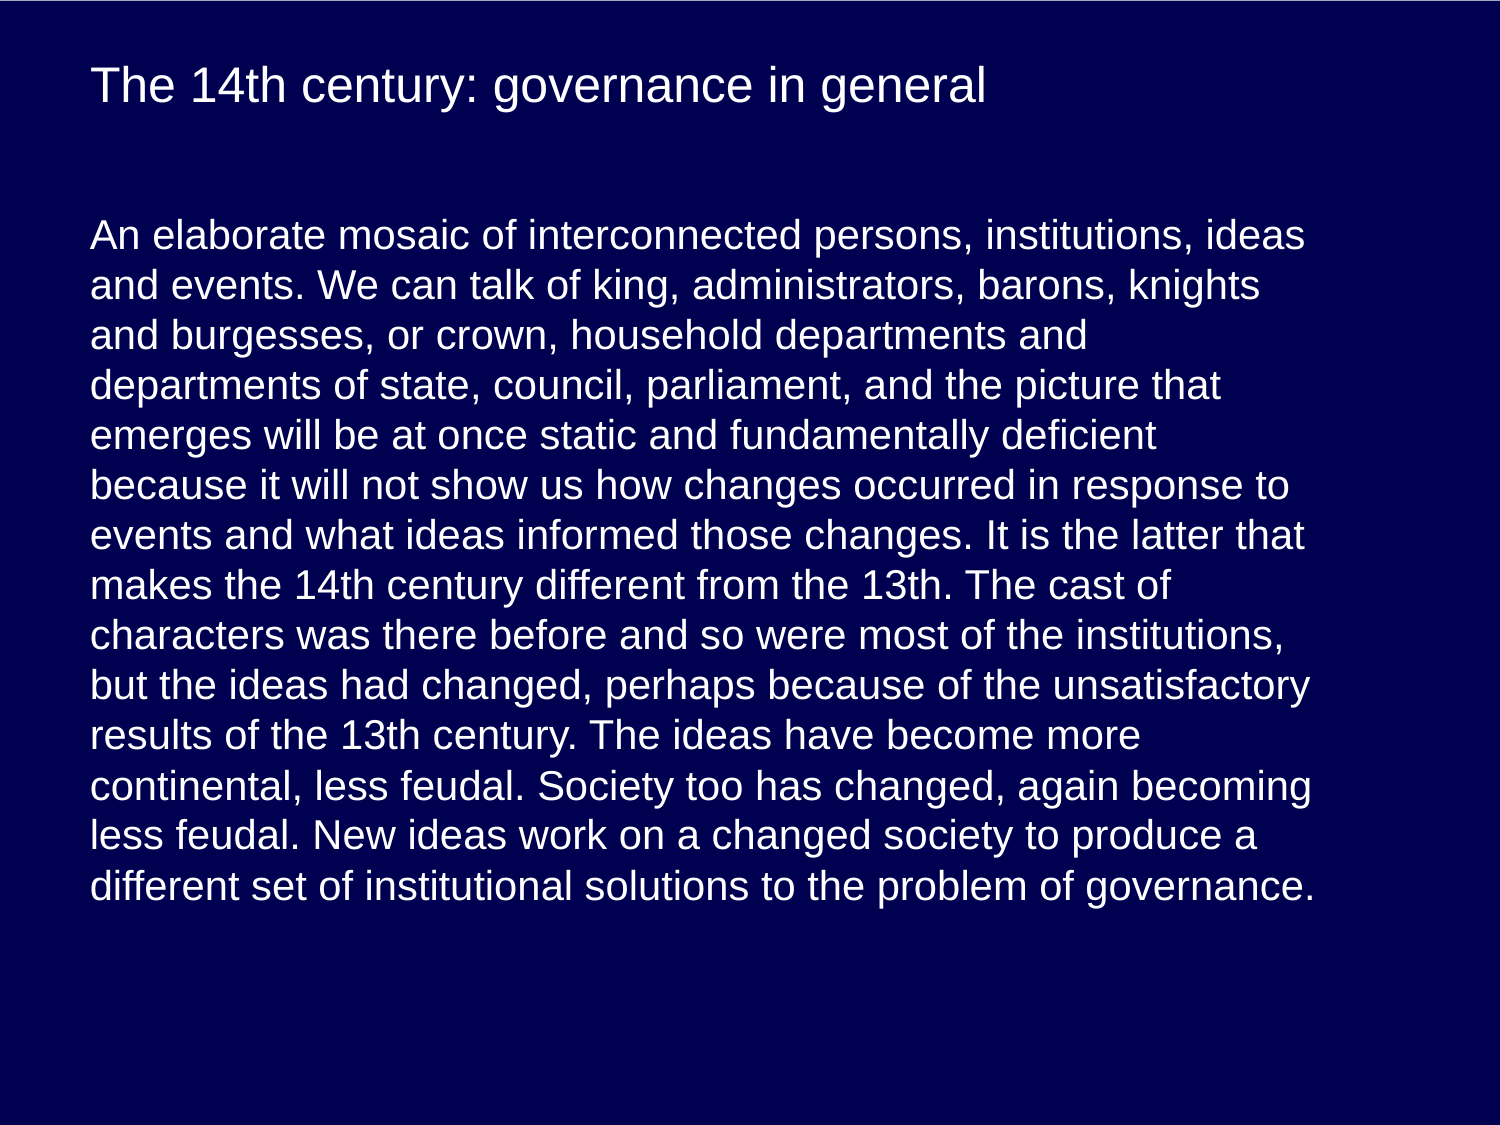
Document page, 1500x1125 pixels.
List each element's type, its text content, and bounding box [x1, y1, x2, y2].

title The 14th century: governance in general [75, 45, 1425, 120]
text_box An elaborate mosaic of interconnected persons, institutions, ideas and events. We can talk of king, administrators, barons, knights and burgesses, or crown, household departments and departments of state, council, parliament, and the picture that emerges will be at once static and fundamentally deficient because it will not show us how changes occurred in response to events and what ideas informed those changes. It is the latter that makes the 14th century different from the 13th. The cast of characters was there before and so were most of the institutions, but the ideas had changed, perhaps because of the unsatisfactory results of the 13th century. The ideas have become more continental, less feudal. Society too has changed, again becoming less feudal. New ideas work on a changed society to produce a different set of institutional solutions to the problem of governance. [75, 150, 1341, 916]
